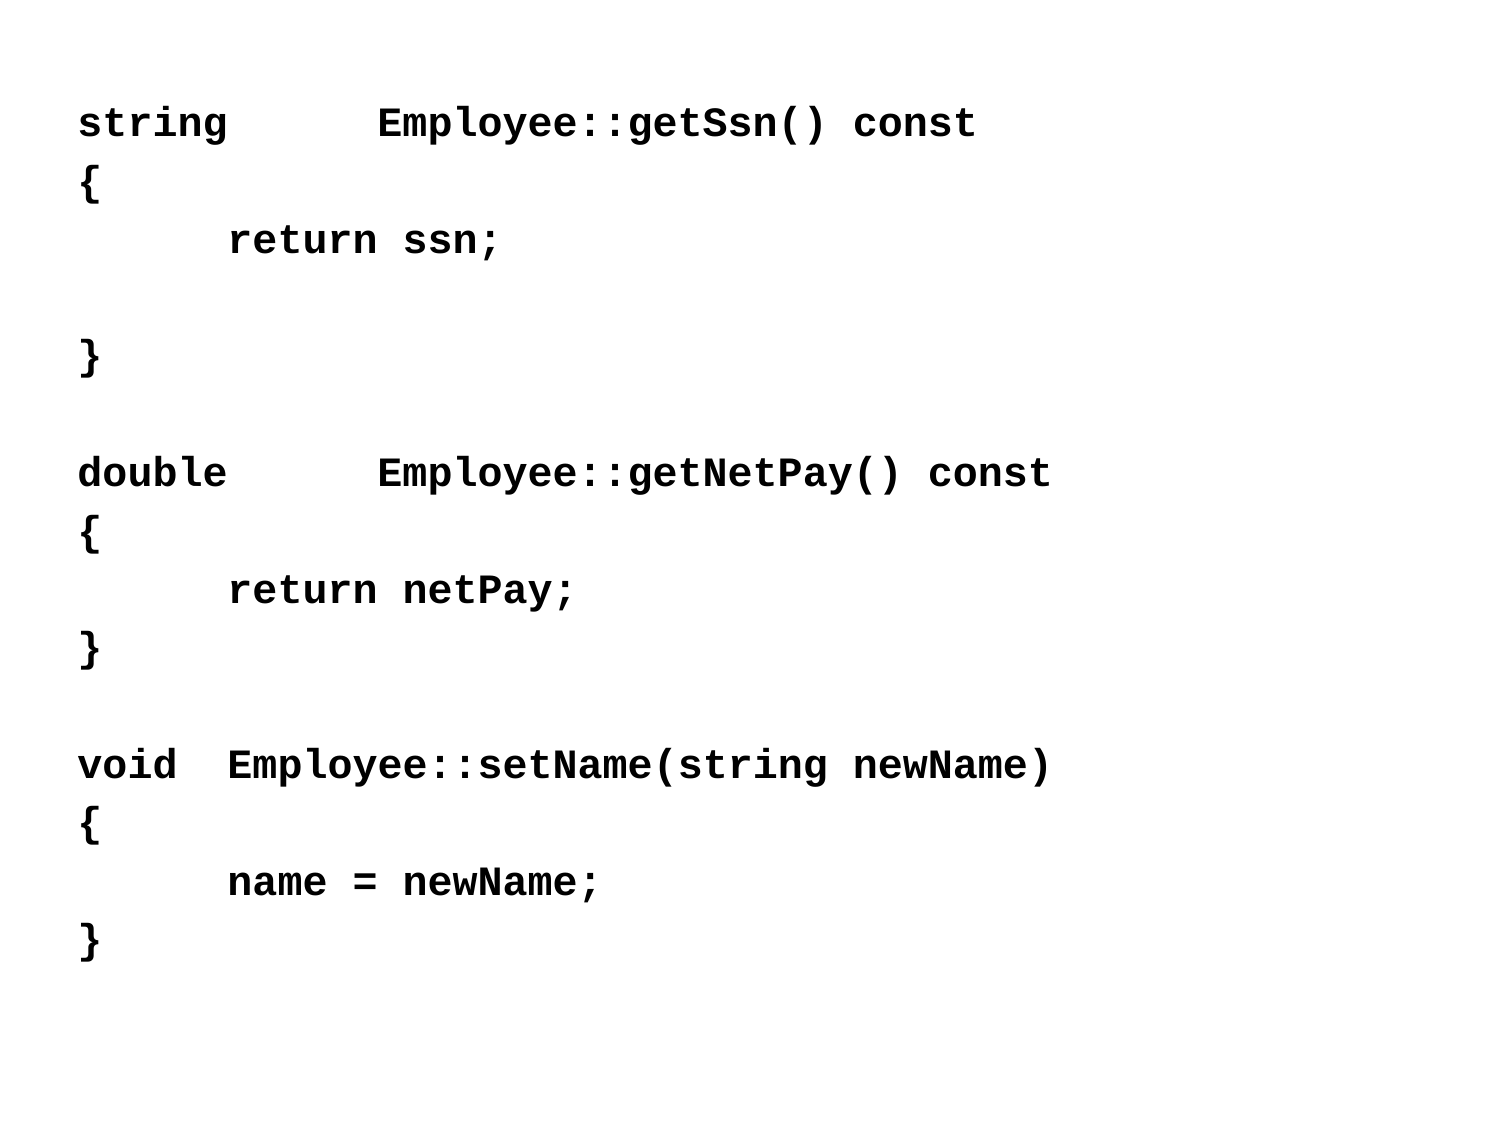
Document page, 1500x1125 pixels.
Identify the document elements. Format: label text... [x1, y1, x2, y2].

list string Employee::getSsn() const { return ssn; } double Employee::getNetPay() const { return netPay; } void Employee::setName(string newName) { name = newName; } [62, 87, 1413, 1000]
